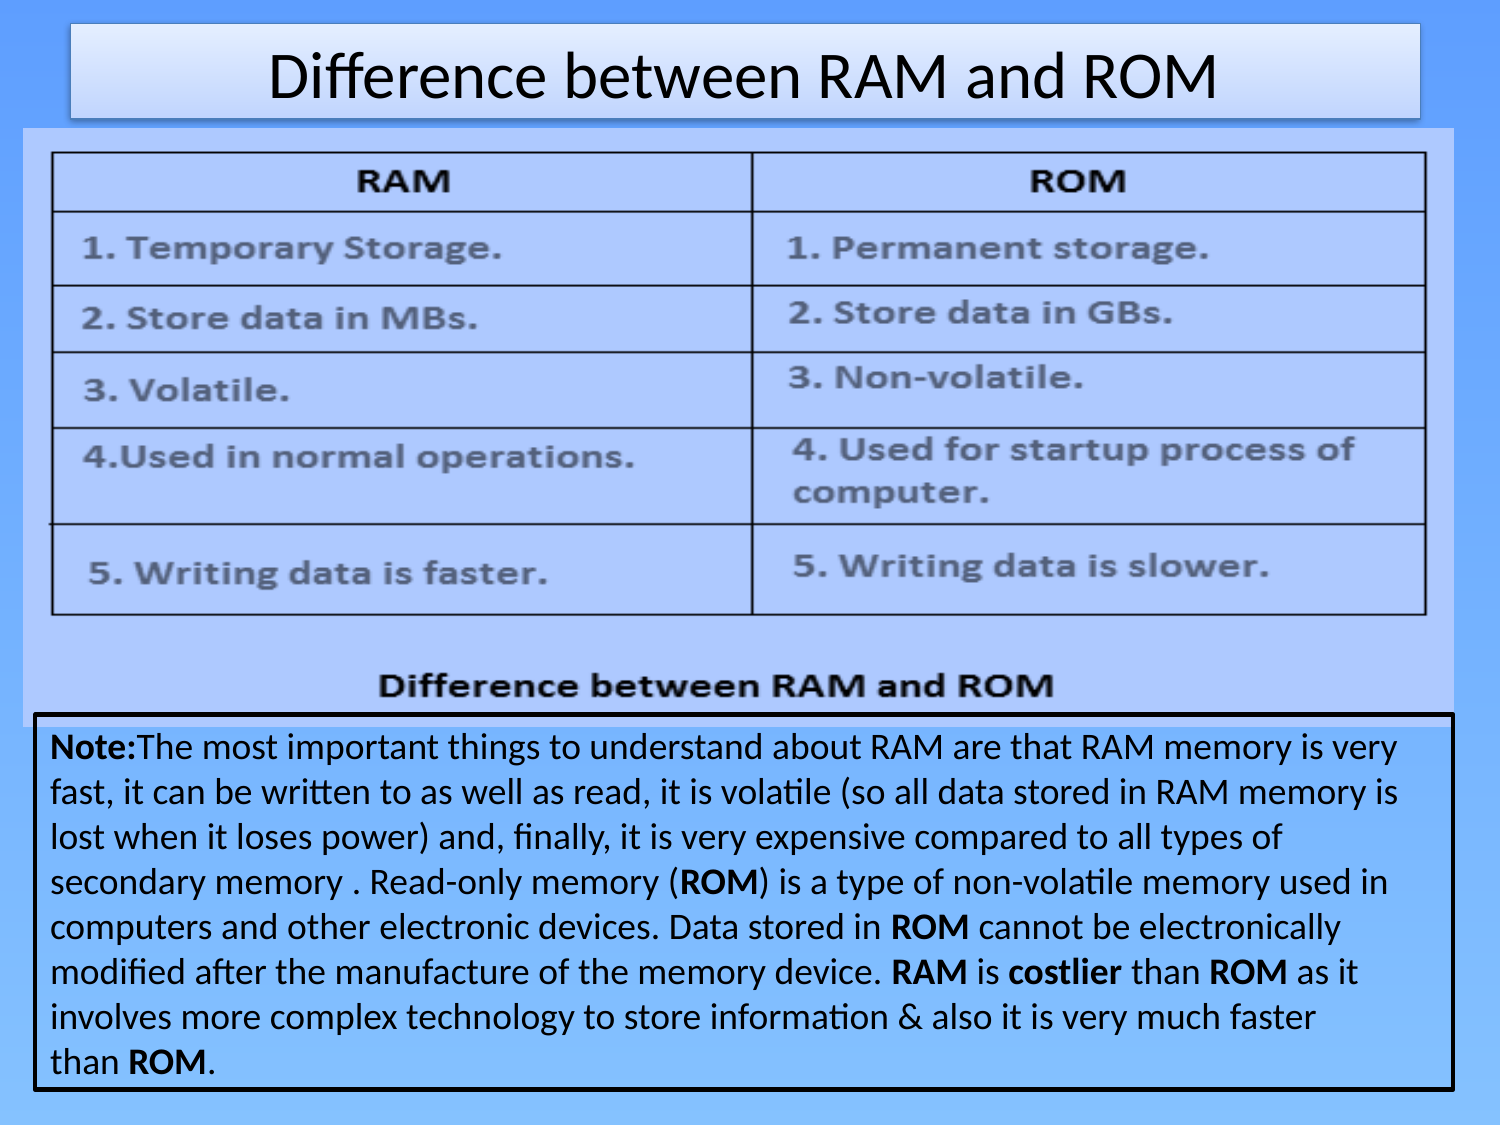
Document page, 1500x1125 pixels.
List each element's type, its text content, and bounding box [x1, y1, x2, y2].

title Difference between RAM and ROM [70, 23, 1421, 120]
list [23, 128, 1454, 727]
text_box Note:The most important things to understand about RAM are that RAM memory is very fast, it can be written to as well as read, it is volatile (so all data stored in RAM memory is lost when it loses power) and, finally, it is very expensive compared to all types of secondary memory . Read-only memory (ROM) is a type of non-volatile memory used in computers and other electronic devices. Data stored in ROM cannot be electronically modified after the manufacture of the memory device. RAM is costlier than ROM as it involves more complex technology to store information & also it is very much faster than ROM. [35, 733, 1454, 1090]
